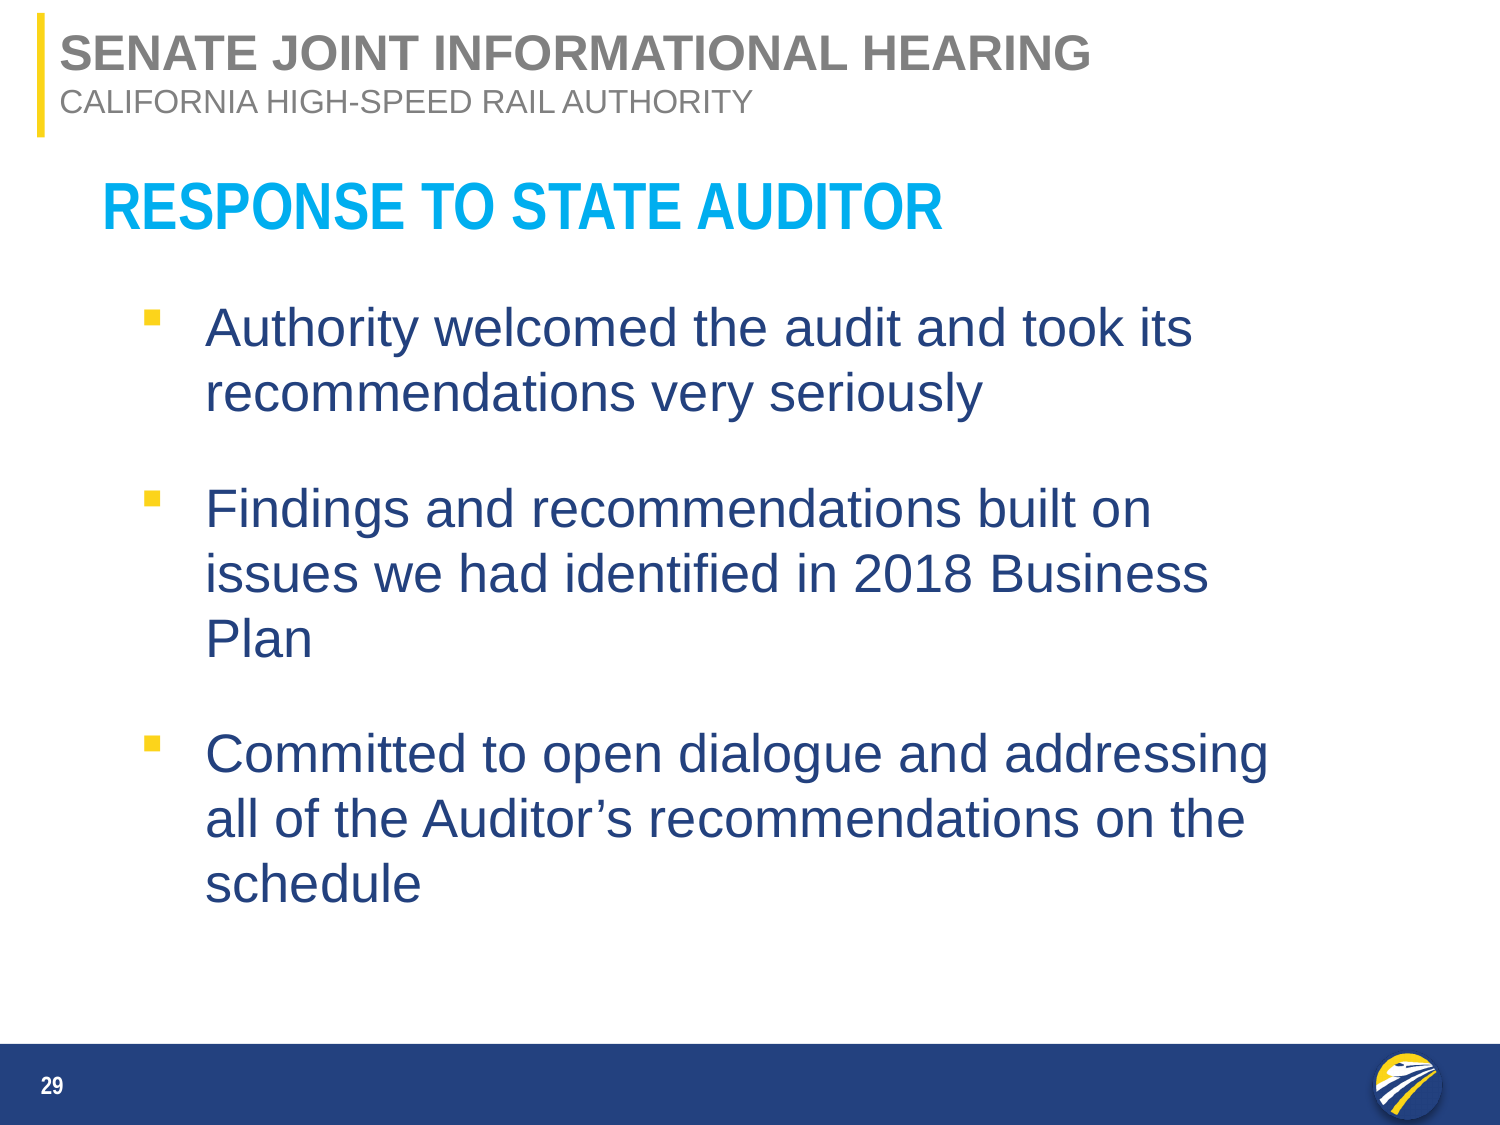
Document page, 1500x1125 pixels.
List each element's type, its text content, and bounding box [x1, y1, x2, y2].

list RESPONSE TO STATE AUDITOR [87, 155, 1427, 261]
footer 29 [0, 1036, 105, 1125]
text_box Senate joint informational hearing California high-speed rail authority [44, 12, 1339, 131]
text_box Authority welcomed the audit and took its recommendations very seriously Findings and recommendations built on issues we had identified in 2018 Business Plan Committed to open dialogue and addressing all of the Auditor’s recommendations on the schedule [87, 285, 1332, 1054]
picture [1371, 1048, 1444, 1121]
